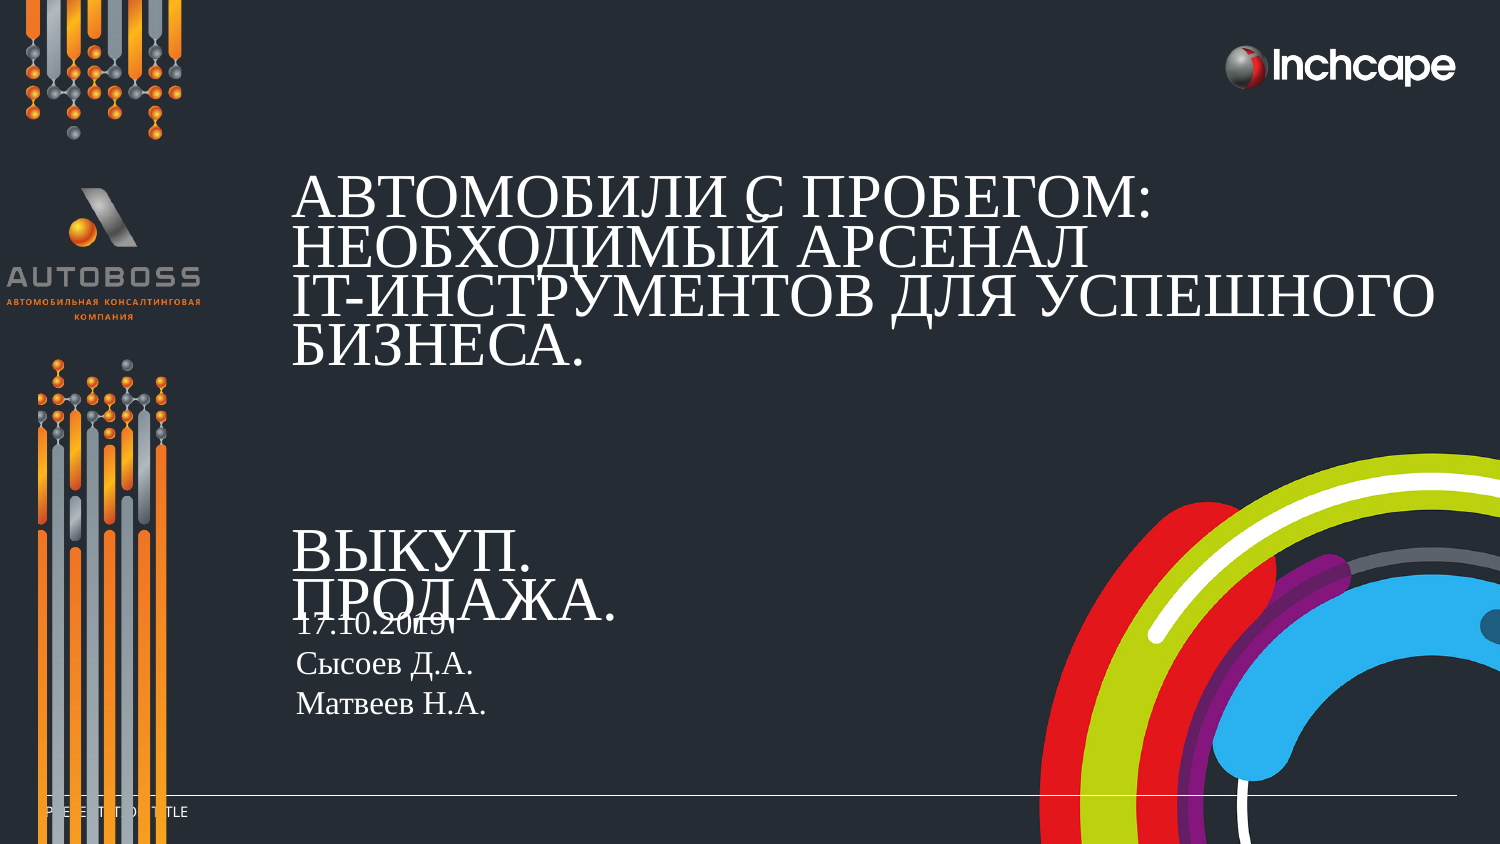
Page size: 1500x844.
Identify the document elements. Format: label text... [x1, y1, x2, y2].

text_box 17.10.2019 Сысоев Д.А. Матвеев Н.А. [288, 593, 496, 729]
title Автомобили с пробегом: необходимый арсенал IT-инструментов для успешного бизнеса. [291, 0, 1500, 218]
text_box Выкуп. Продажа. [291, 218, 1500, 631]
picture [0, 0, 1500, 844]
